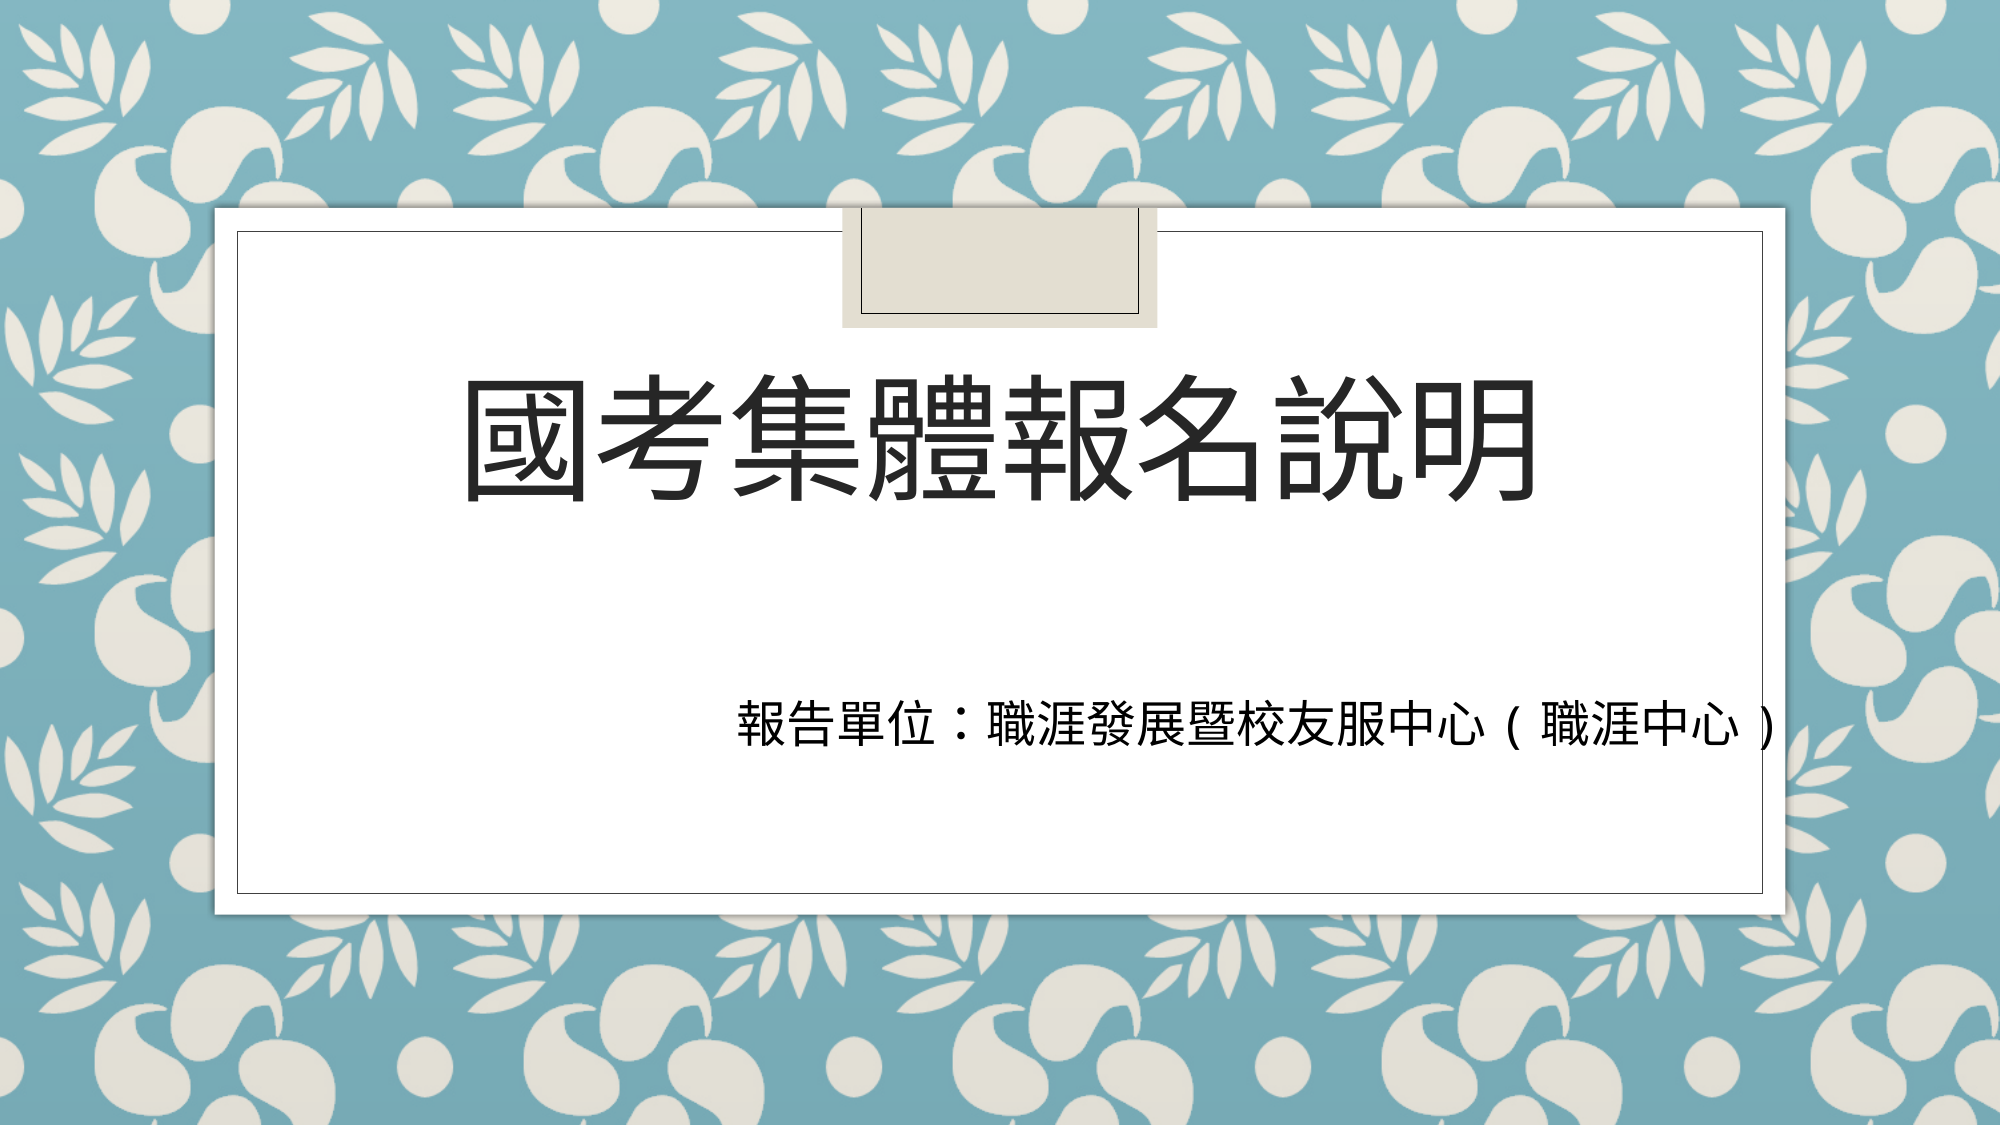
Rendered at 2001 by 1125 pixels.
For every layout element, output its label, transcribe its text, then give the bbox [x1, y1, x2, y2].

text_box 報告單位：職涯發展暨校友服中心(職涯中心) [721, 685, 1816, 760]
title 國考集體報名說明 [239, 366, 1761, 533]
